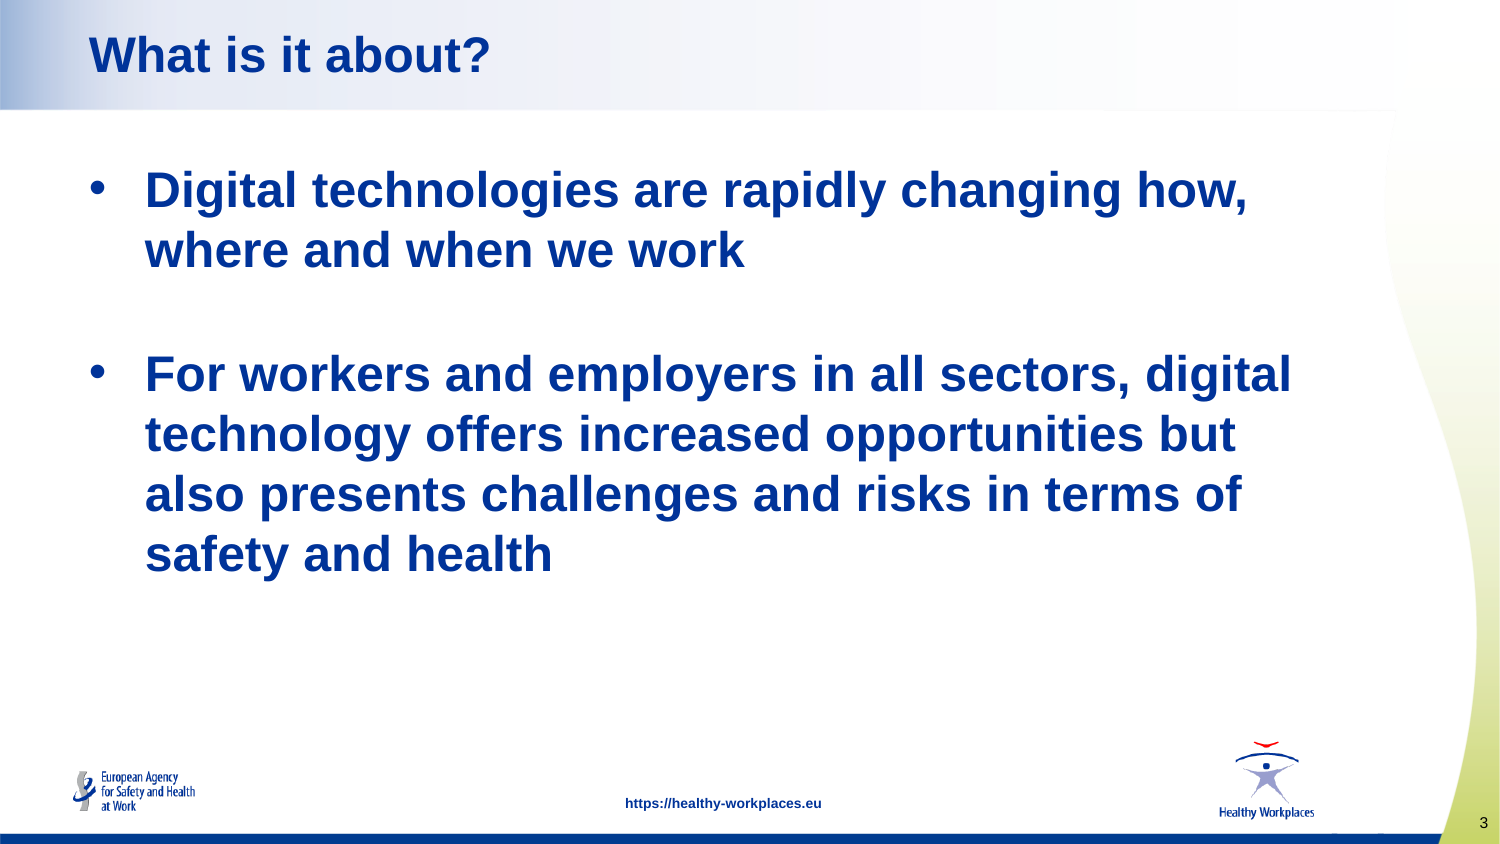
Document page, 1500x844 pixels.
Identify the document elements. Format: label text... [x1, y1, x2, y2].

picture [0, 0, 1500, 844]
text_box Digital technologies are rapidly changing how, where and when we work For workers and employers in all sectors, digital technology offers increased opportunities but also presents challenges and risks in terms of safety and health [73, 150, 1353, 590]
title What is it about? [73, 22, 1314, 83]
